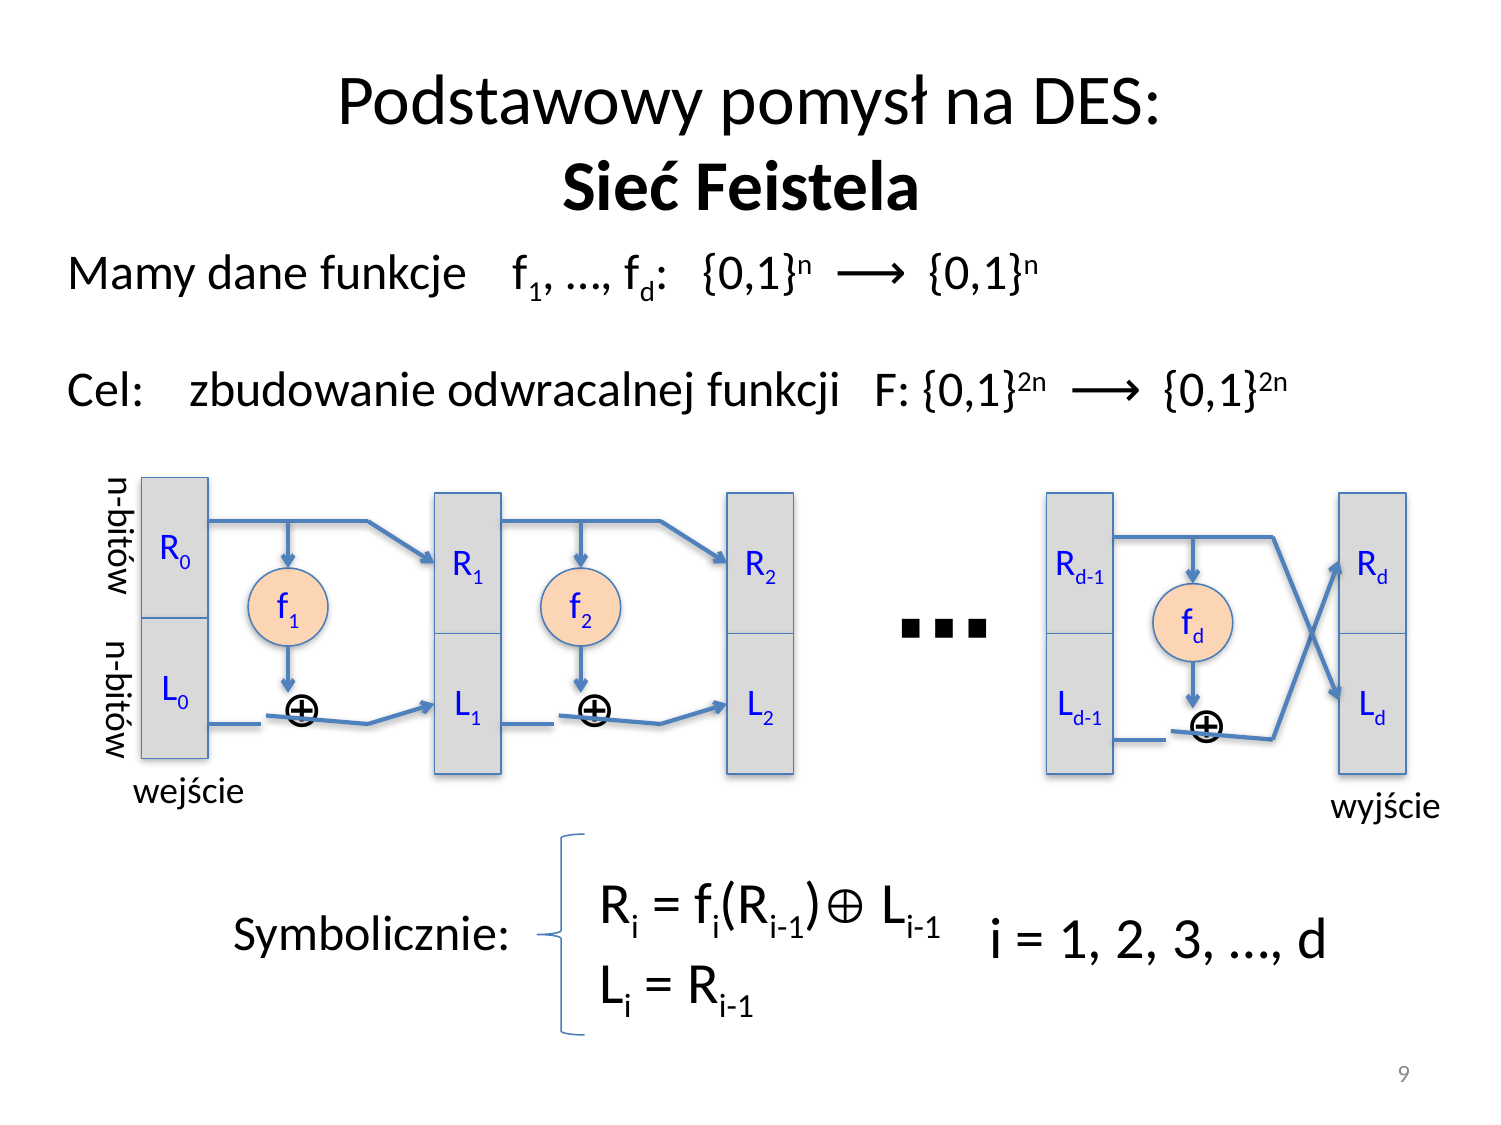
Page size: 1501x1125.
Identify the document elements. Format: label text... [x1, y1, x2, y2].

text_box Symbolicznie: [218, 893, 534, 968]
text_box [90, 461, 1458, 835]
slide_number 9 [1075, 1042, 1426, 1103]
text_box Ri = fi(Ri-1) Li-1 Li = Ri-1 [585, 857, 1010, 1032]
text_box i = 1, 2, 3, …, d [974, 893, 1359, 978]
text_box Mamy dane funkcje f1, …, fd: {0,1}n ⟶ {0,1}n Cel: zbudowanie odwracalnej funkcji F: {0,1}2n ⟶ {0,1}2n [53, 231, 1329, 425]
title Podstawowy pomysł na DES: Sieć Feistela [75, 45, 1426, 233]
text_box [536, 843, 585, 1036]
